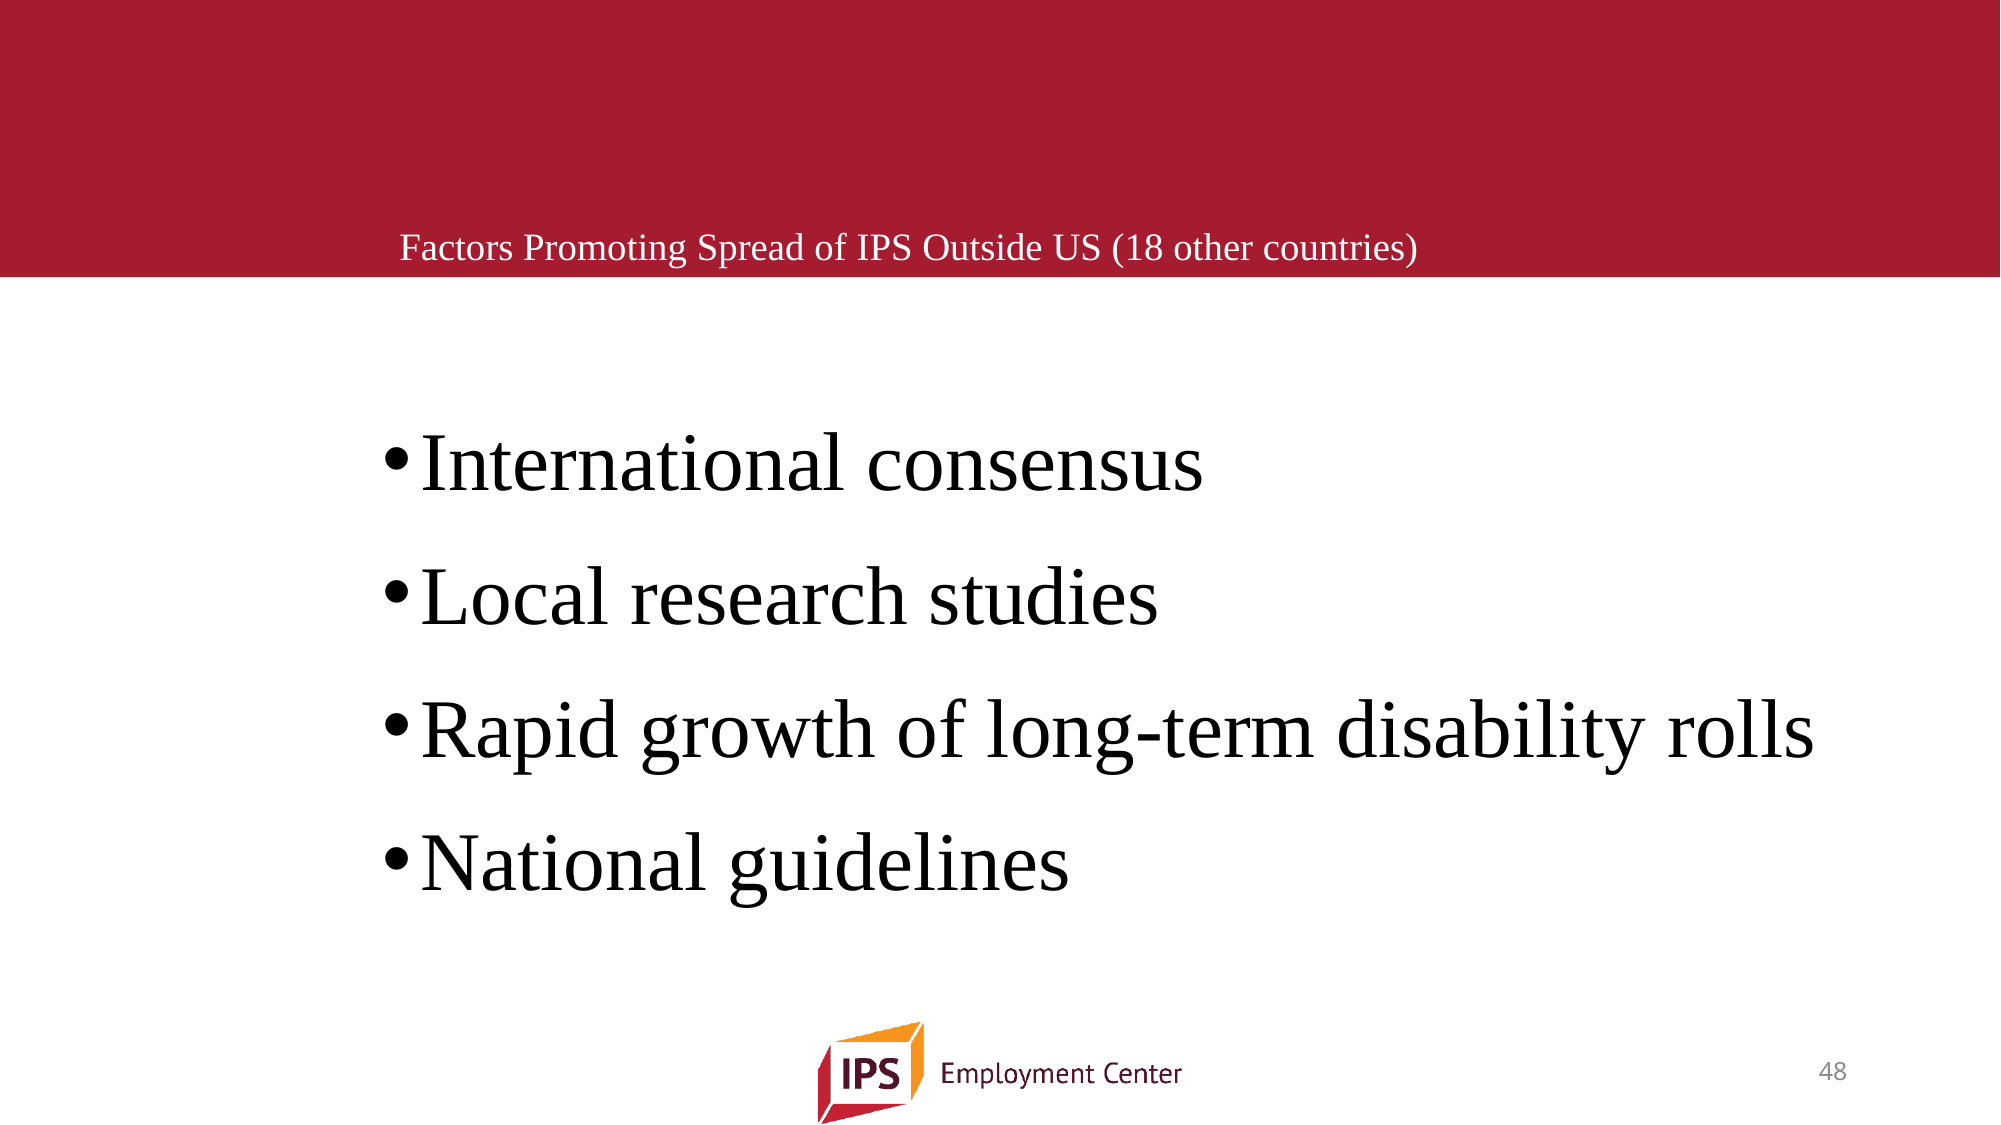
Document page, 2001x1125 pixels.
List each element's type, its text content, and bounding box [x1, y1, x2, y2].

title Factors Promoting Spread of IPS Outside US (18 other countries) [0, 217, 1845, 400]
list International consensus Local research studies Rapid growth of long-term disability rolls National guidelines [367, 400, 2000, 1125]
slide_number 48 [1412, 1042, 1863, 1103]
